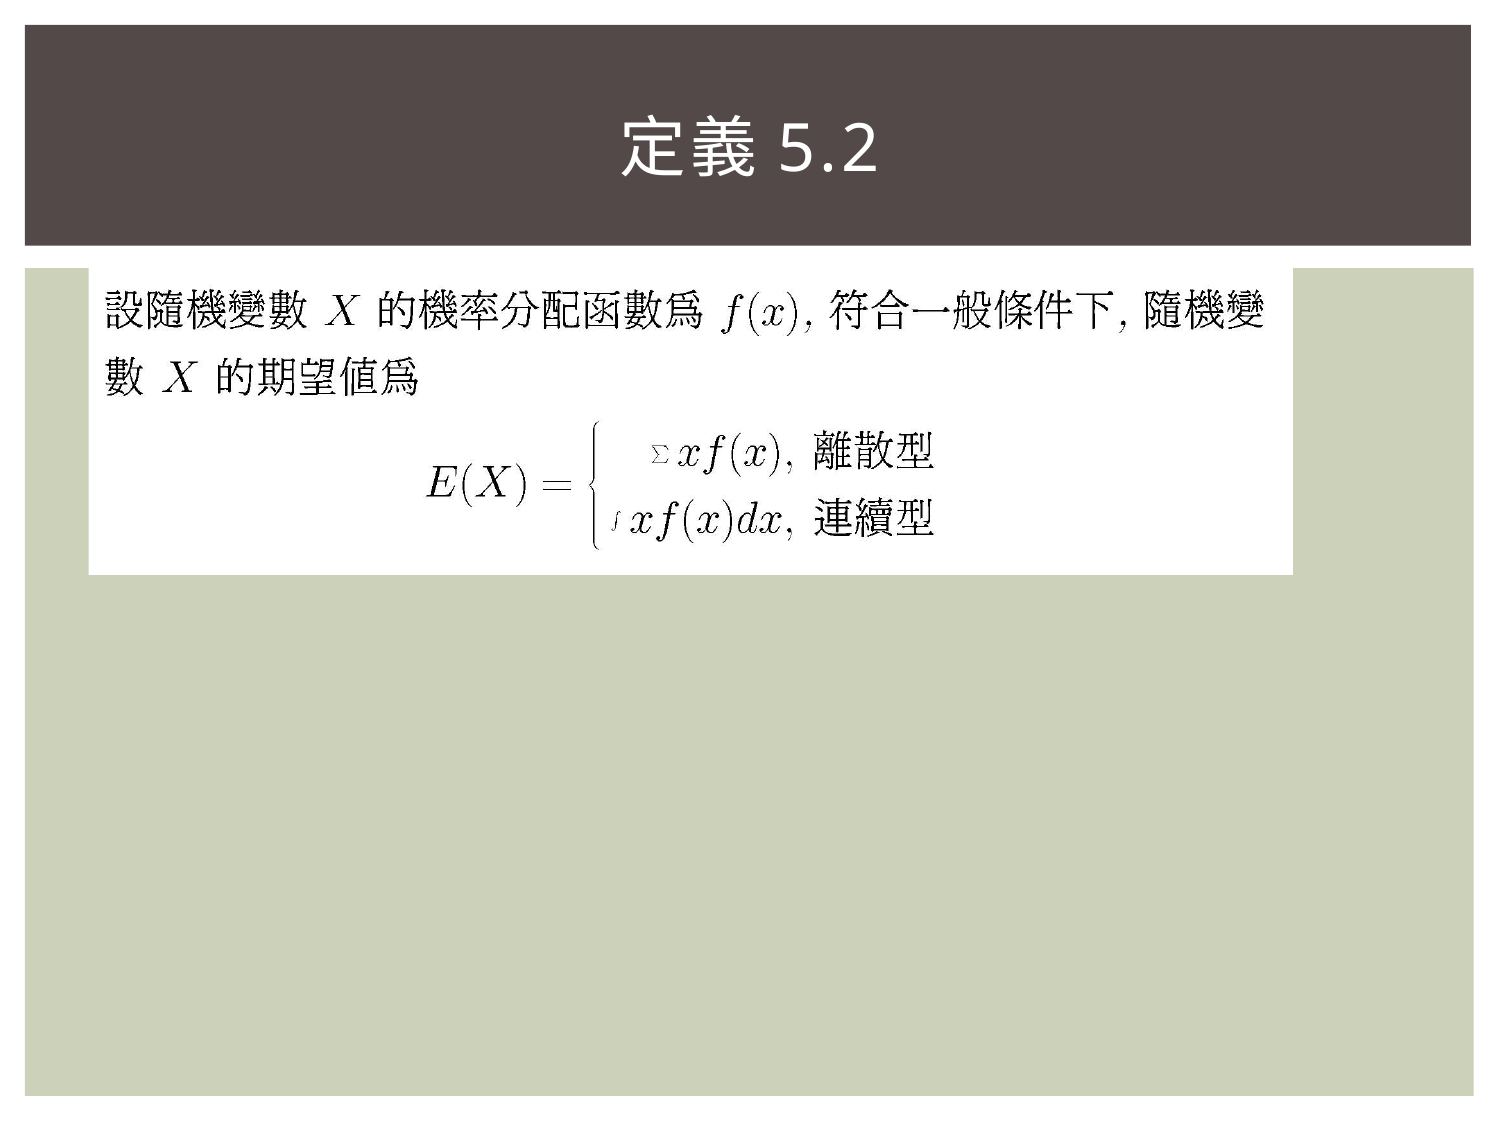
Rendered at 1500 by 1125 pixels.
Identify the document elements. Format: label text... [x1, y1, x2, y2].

title 定義5.2 [62, 58, 1438, 232]
picture [88, 266, 1294, 575]
